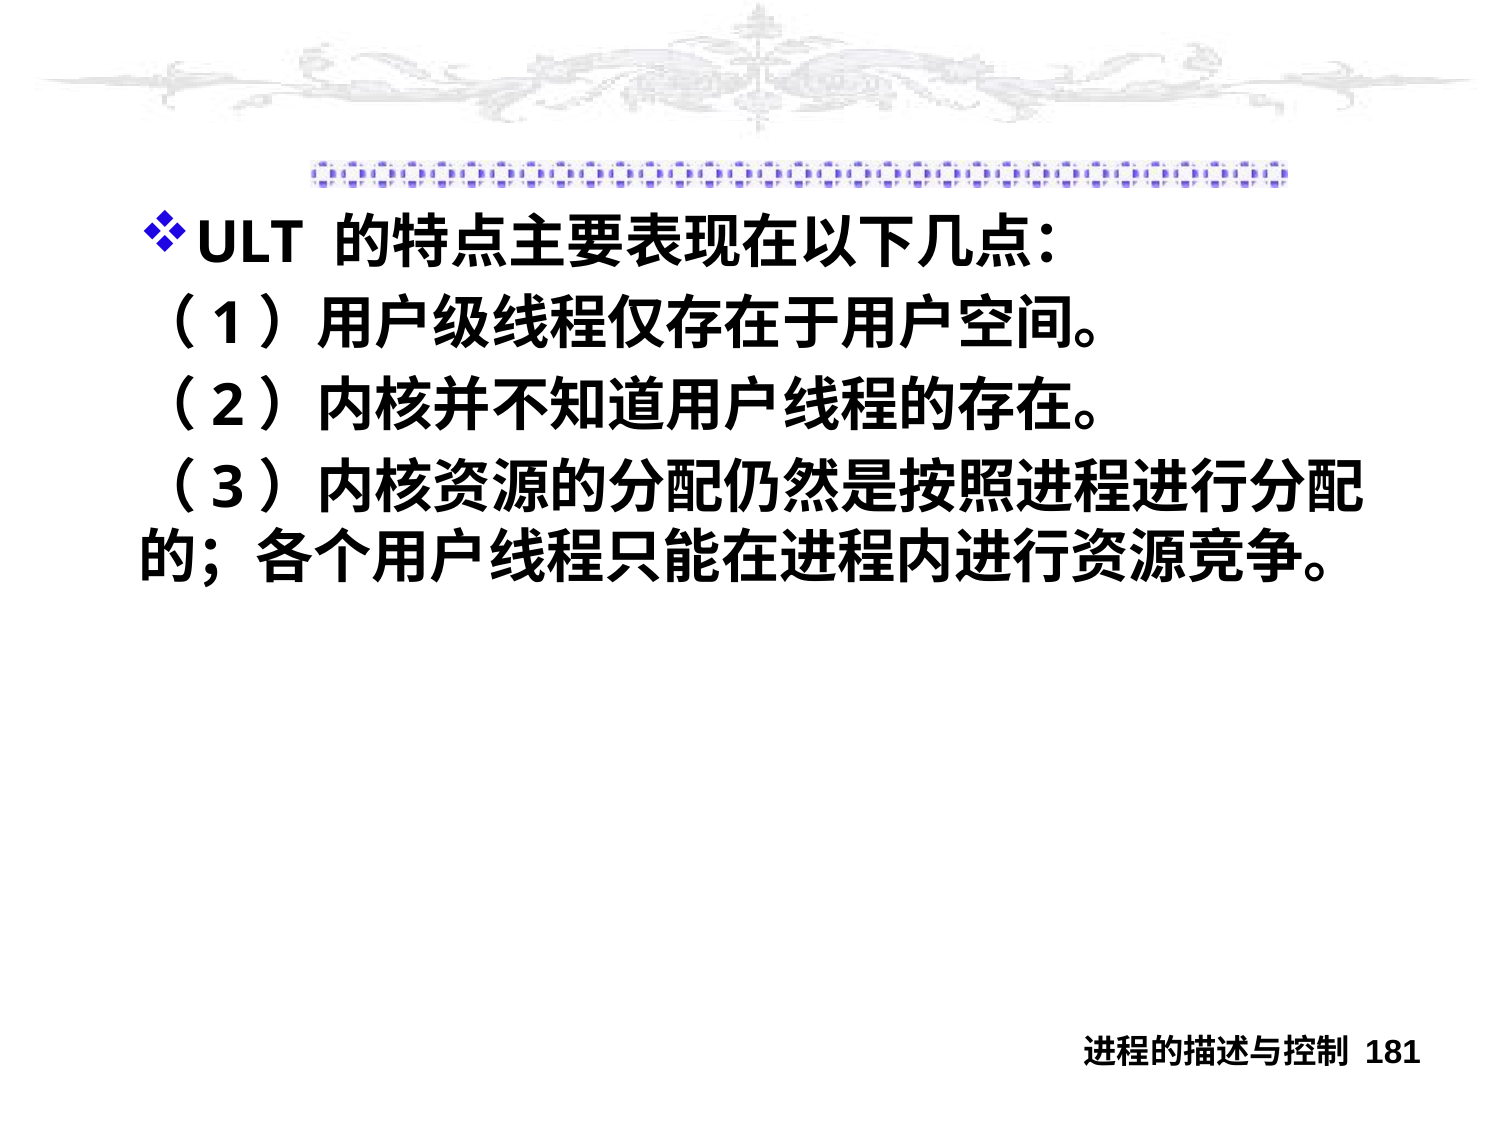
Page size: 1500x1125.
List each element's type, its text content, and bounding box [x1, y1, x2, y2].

list ULT 的特点主要表现在以下几点： （1）用户级线程仅存在于用户空间。 （2）内核并不知道用户线程的存在。 （3）内核资源的分配仍然是按照进程进行分配的；各个用户线程只能在进程内进行资源竞争。 [123, 196, 1400, 1000]
picture [0, 0, 1500, 188]
